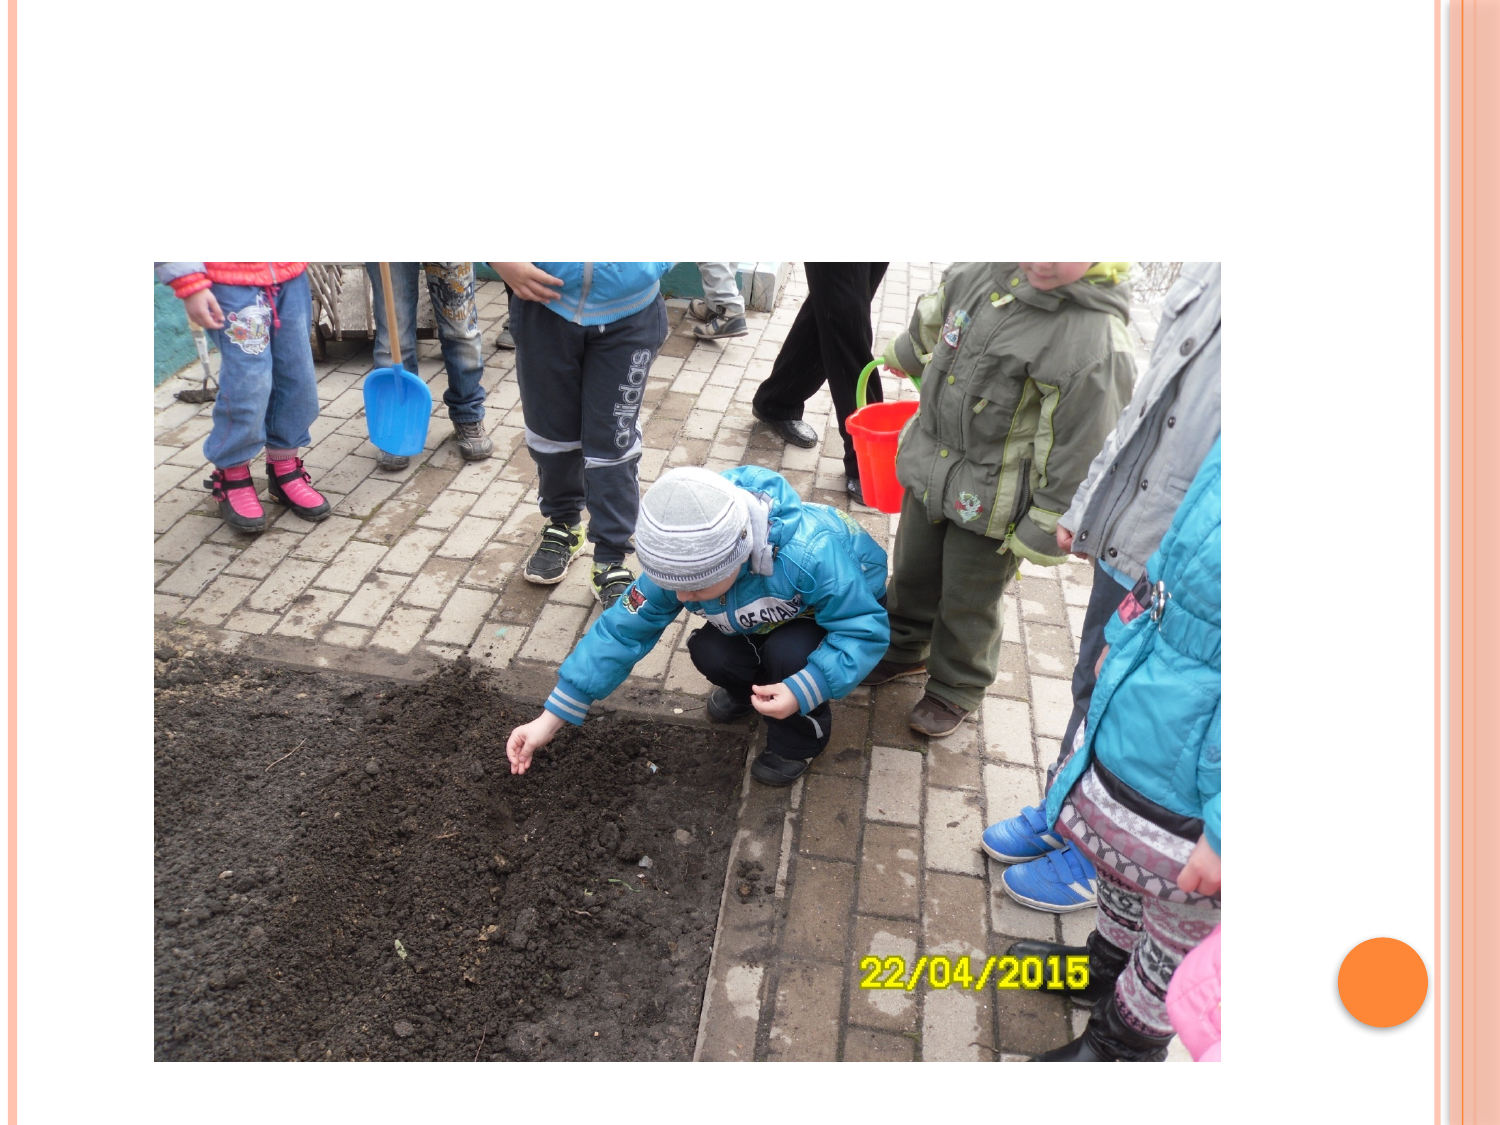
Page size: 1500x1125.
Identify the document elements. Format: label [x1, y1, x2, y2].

list [153, 261, 1221, 1063]
